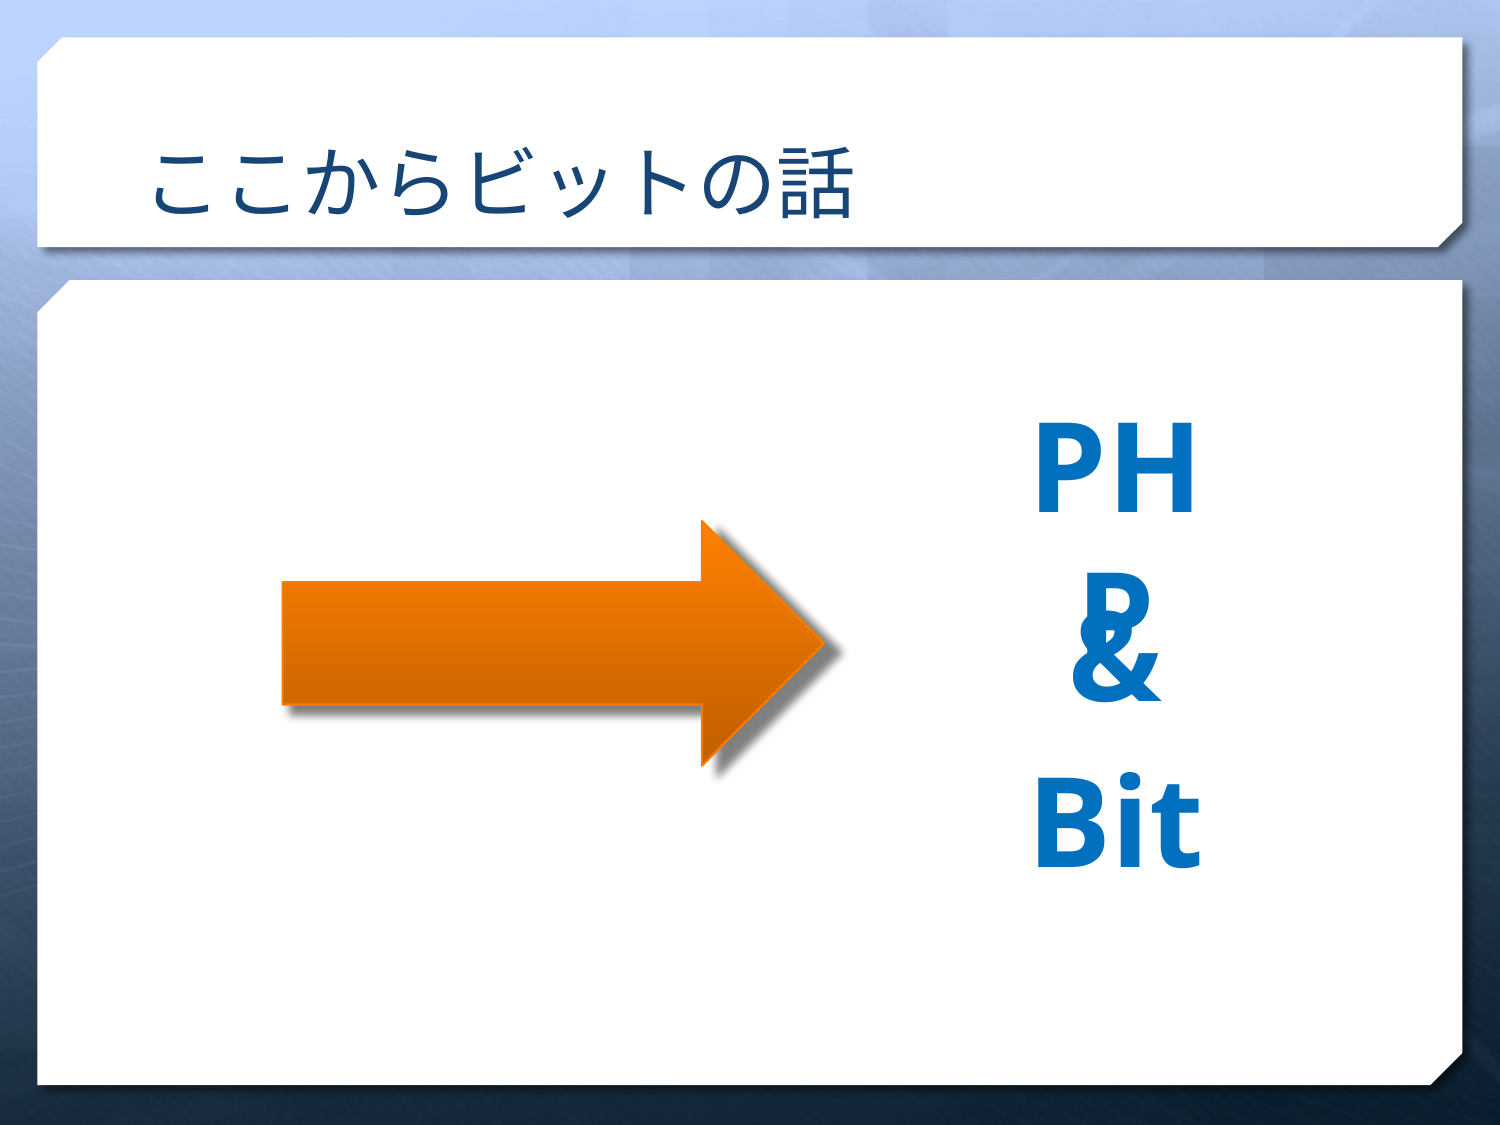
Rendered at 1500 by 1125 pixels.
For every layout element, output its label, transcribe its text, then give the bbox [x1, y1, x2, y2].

list PHP [981, 380, 1252, 1033]
text_box & [1053, 568, 1178, 734]
text_box [281, 520, 825, 767]
text_box Bit [1012, 735, 1219, 901]
title ここからビットの話 [127, 48, 1372, 236]
